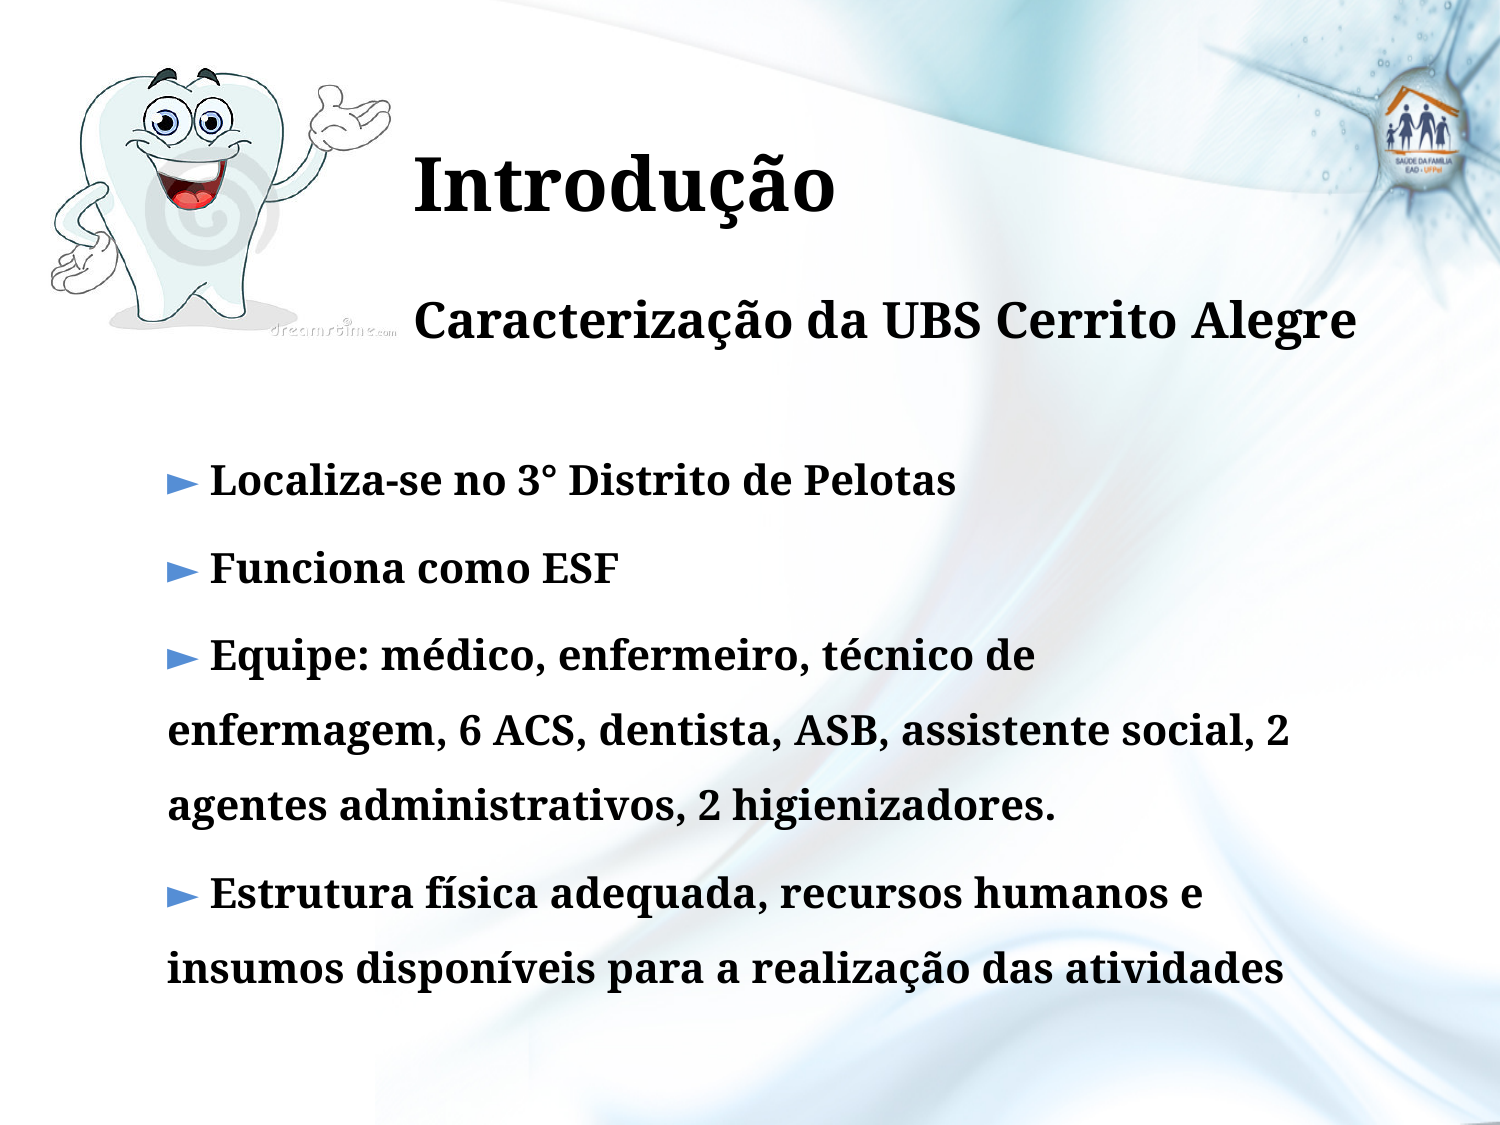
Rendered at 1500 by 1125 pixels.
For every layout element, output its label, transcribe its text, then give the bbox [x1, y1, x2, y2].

text_box Introdução [403, 128, 1068, 234]
picture [34, 0, 1500, 1125]
text_box ► Localiza-se no 3° Distrito de Pelotas ► Funciona como ESF ► Equipe: médico, enfermeiro, técnico de enfermagem, 6 ACS, dentista, ASB, assistente social, 2 agentes administrativos, 2 higienizadores. ► Estrutura física adequada, recursos humanos e insumos disponíveis para a realização das atividades [152, 421, 1313, 1000]
text_box Caracterização da UBS Cerrito Alegre [398, 281, 1418, 356]
